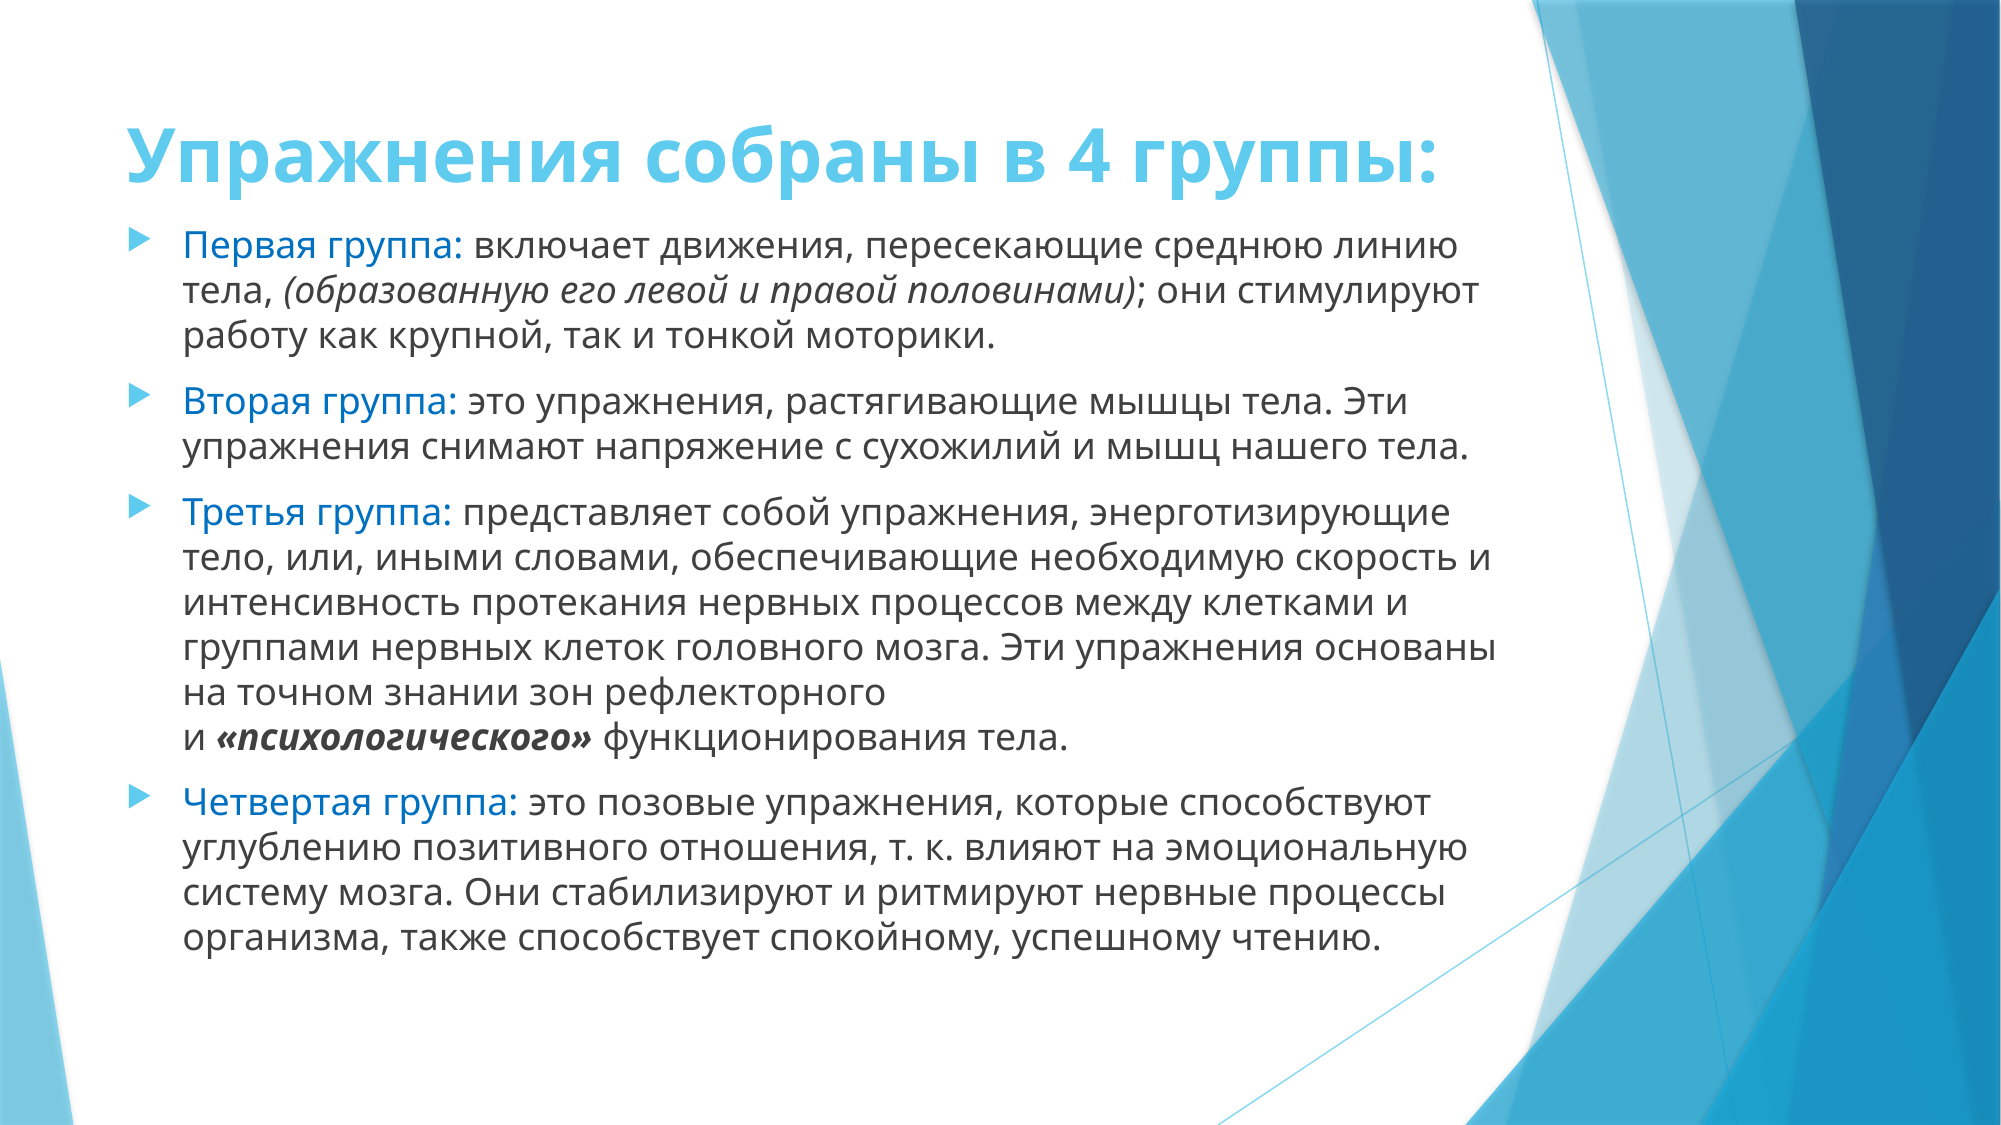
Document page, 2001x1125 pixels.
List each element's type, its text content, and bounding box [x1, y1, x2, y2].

title Упражнения собраны в 4 группы: [111, 99, 1522, 213]
list Первая группа: включает движения, пересекающие среднюю линию тела, (образованную его левой и правой половинами); они стимулируют работу как крупной, так и тонкой моторики. Вторая группа: это упражнения, растягивающие мышцы тела. Эти упражнения снимают напряжение с сухожилий и мышц нашего тела. Третья группа: представляет собой упражнения, энерготизирующие тело, или, иными словами, обеспечивающие необходимую скорость и интенсивность протекания нервных процессов между клетками и группами нервных клеток головного мозга. Эти упражнения основаны на точном знании зон рефлекторного и «психологического» функционирования тела. Четвертая группа: это позовые упражнения, которые способствуют углублению позитивного отношения, т. к. влияют на эмоциональную систему мозга. Они стабилизируют и ритмируют нервные процессы организма, также способствует спокойному, успешному чтению. [111, 213, 1522, 991]
